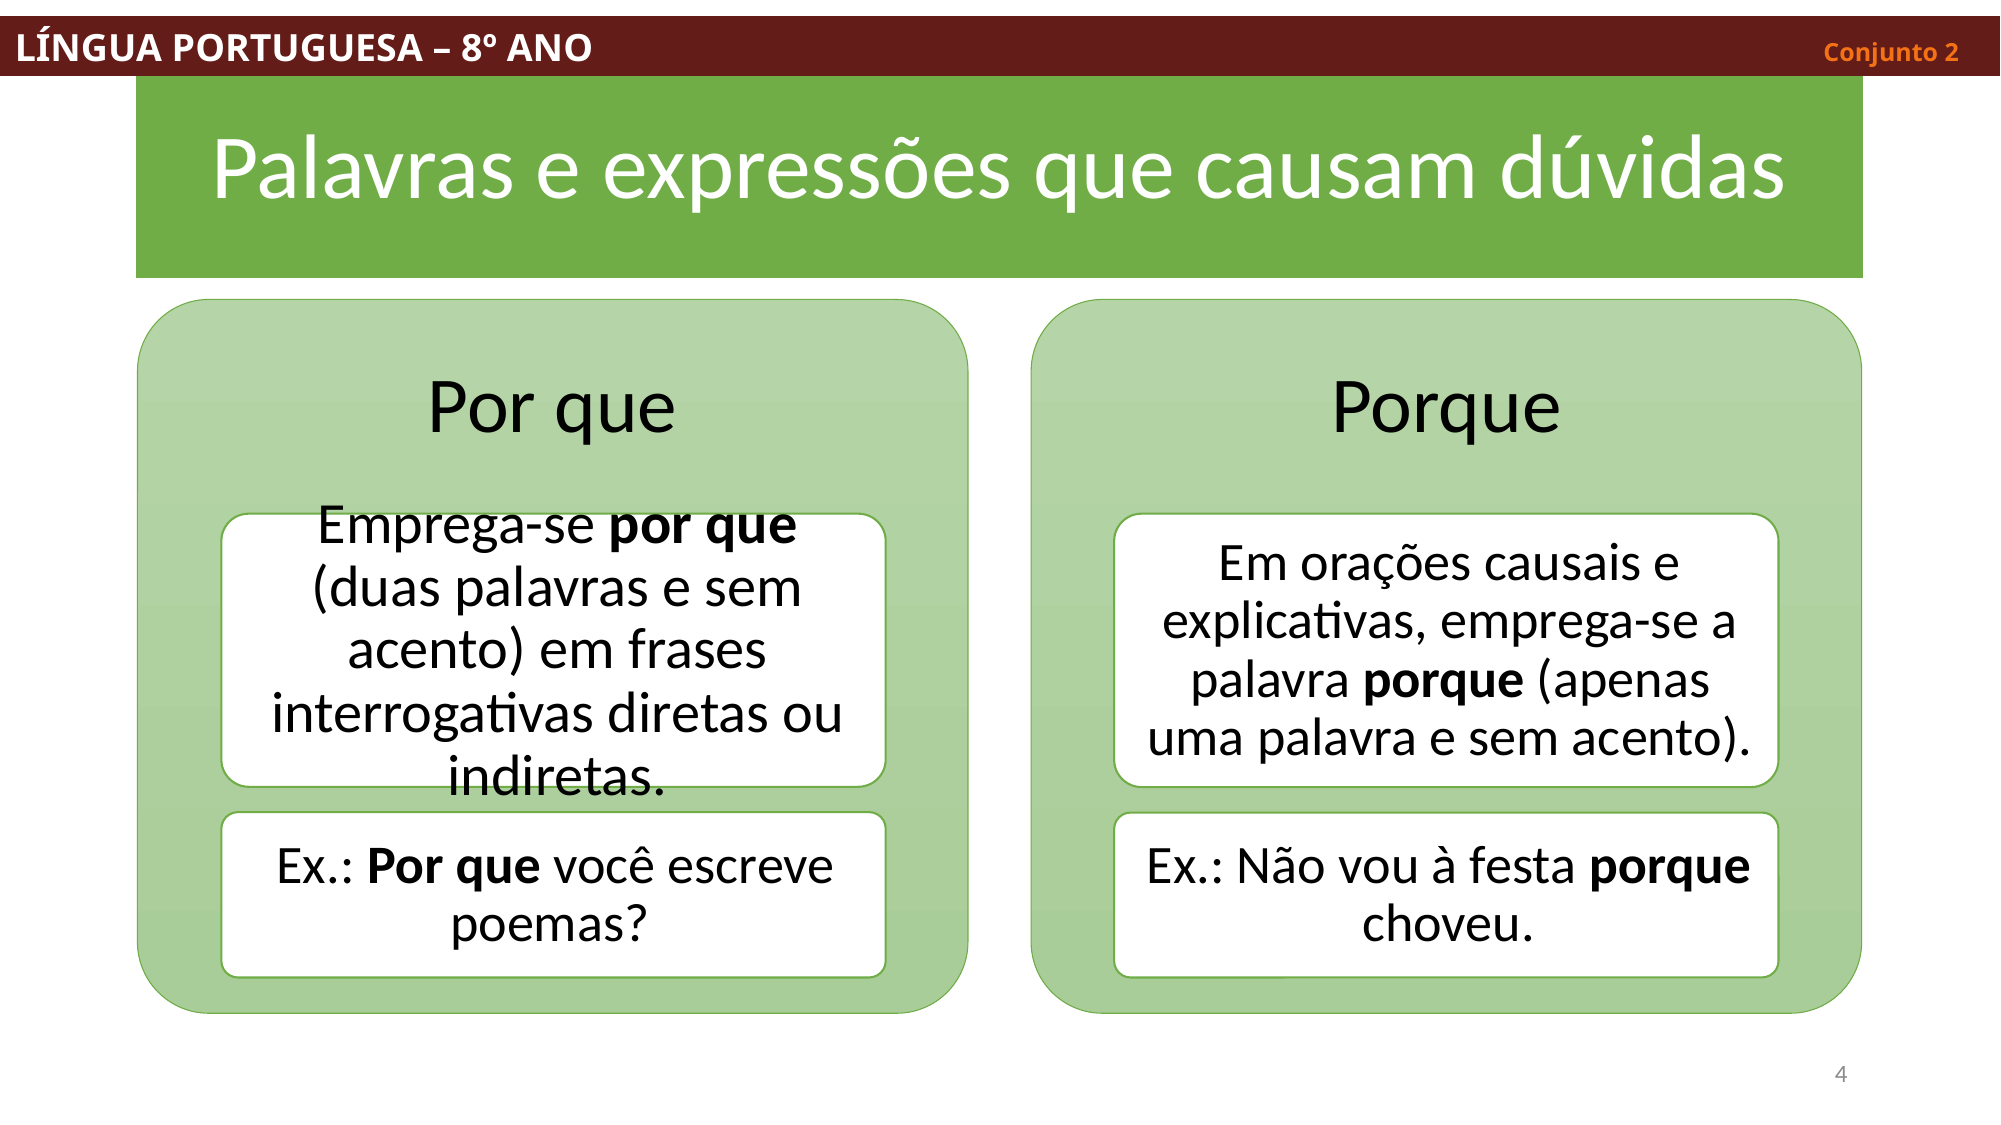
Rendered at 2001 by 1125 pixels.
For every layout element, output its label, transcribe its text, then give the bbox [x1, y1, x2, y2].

title Palavras e expressões que causam dúvidas [136, 76, 1863, 278]
slide_number 4 [1412, 1042, 1863, 1103]
text_box LÍNGUA PORTUGUESA – 8º ANO Conjunto 2 [0, 16, 2000, 76]
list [137, 299, 1863, 1014]
